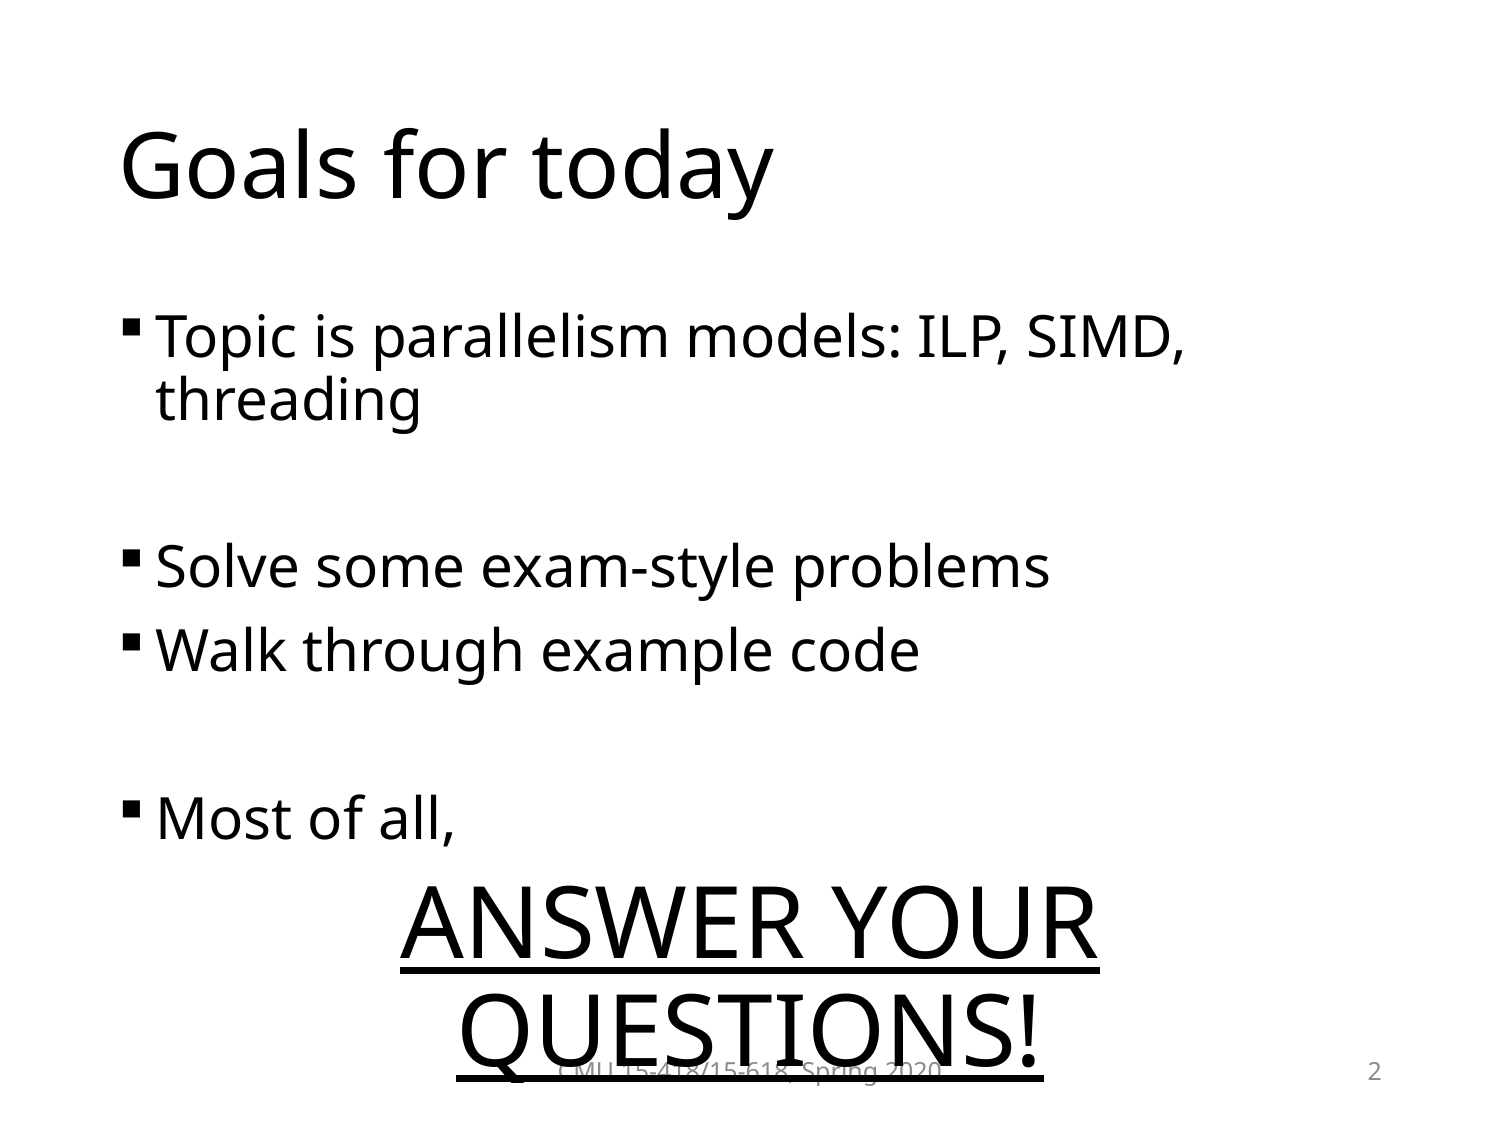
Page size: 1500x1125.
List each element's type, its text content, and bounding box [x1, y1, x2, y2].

title Goals for today [103, 59, 1397, 278]
list Topic is parallelism models: ILP, SIMD, threading Solve some exam-style problems Walk through example code Most of all, ANSWER YOUR QUESTIONS! [103, 299, 1397, 1014]
slide_number 2 [1059, 1042, 1397, 1103]
footer CMU 15-418/15-618, Spring 2020 [496, 1042, 1004, 1103]
